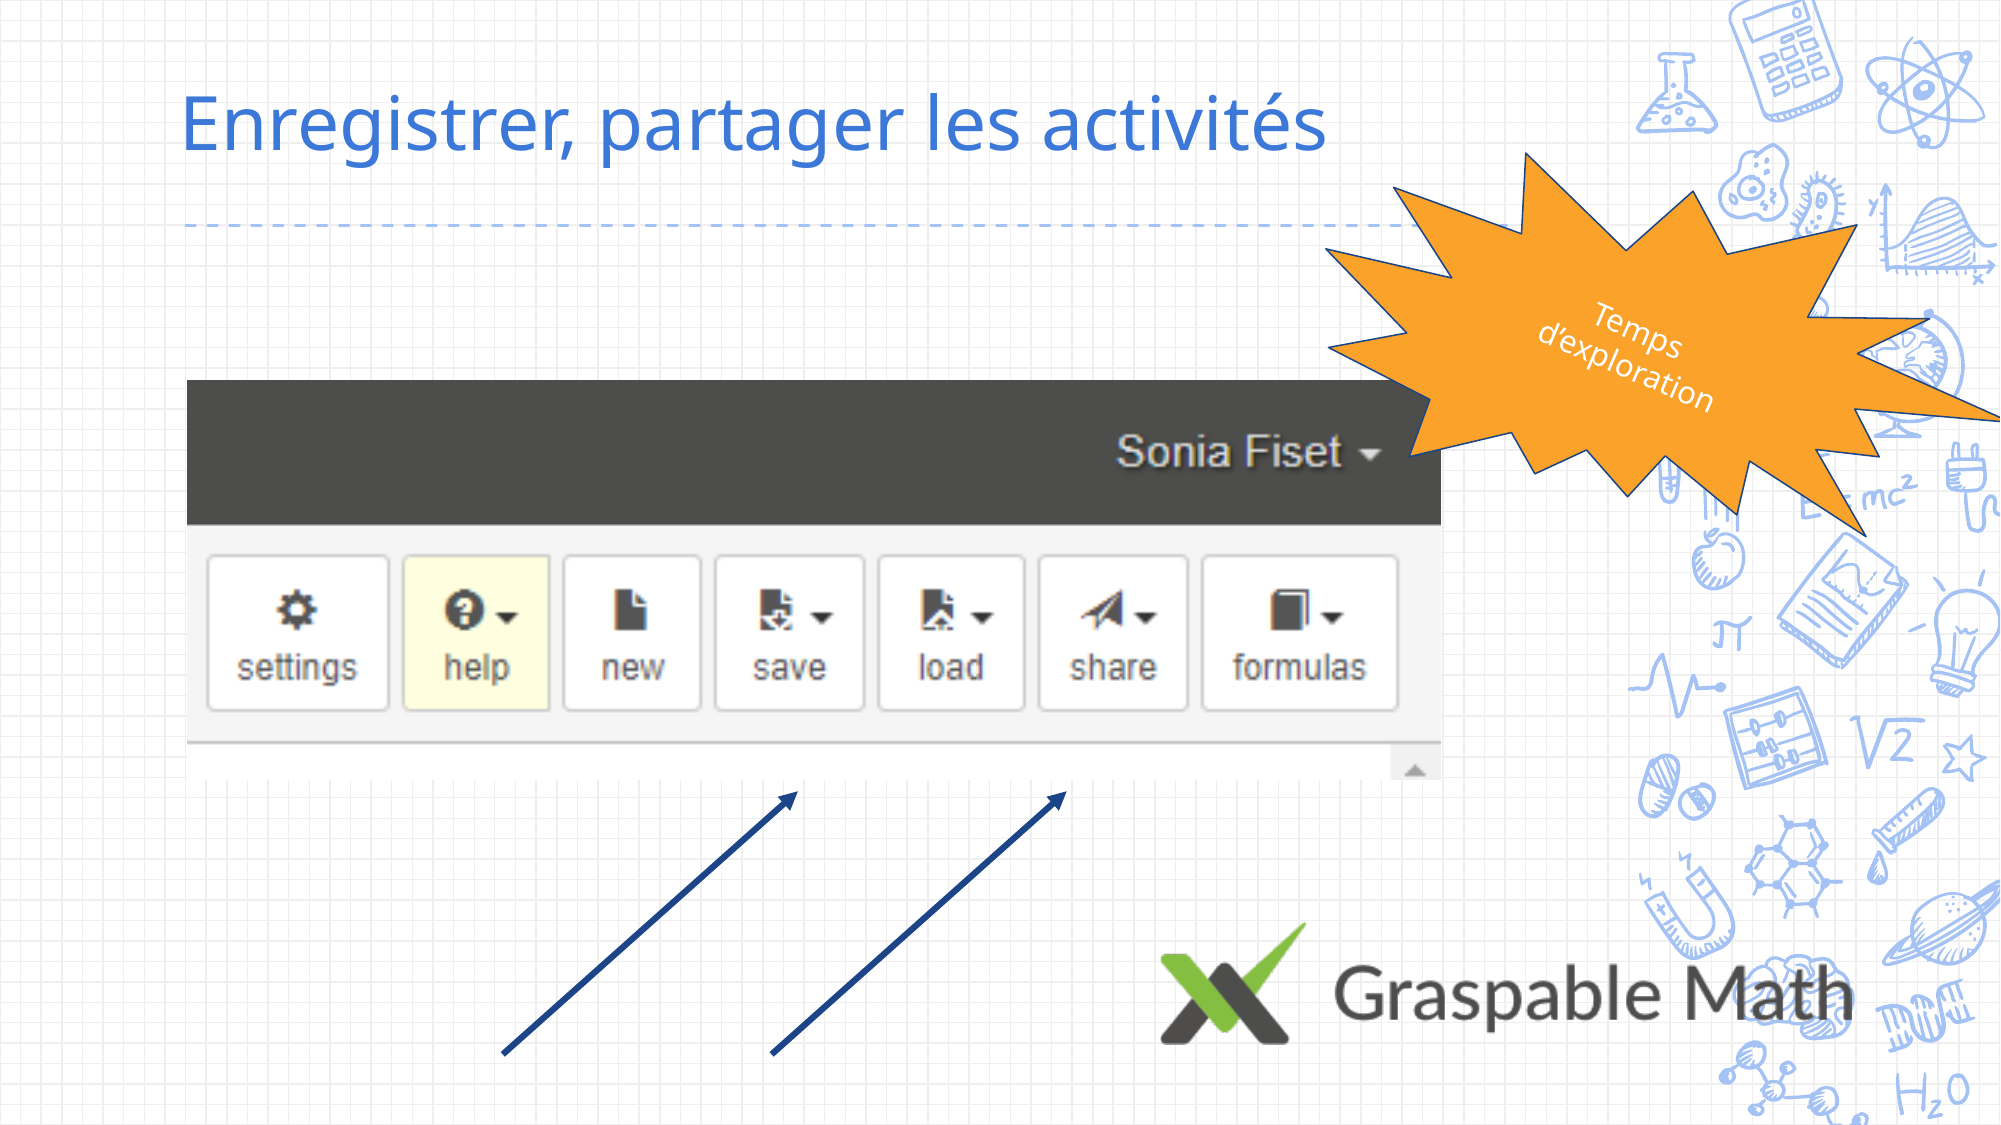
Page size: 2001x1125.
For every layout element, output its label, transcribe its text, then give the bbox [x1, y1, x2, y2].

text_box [502, 791, 769, 1055]
text_box Temps d’exploration [1325, 153, 2000, 537]
picture [1160, 919, 1852, 1046]
title Enregistrer, partager les activités [159, 41, 1503, 186]
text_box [771, 791, 1067, 1055]
picture [187, 379, 1441, 780]
